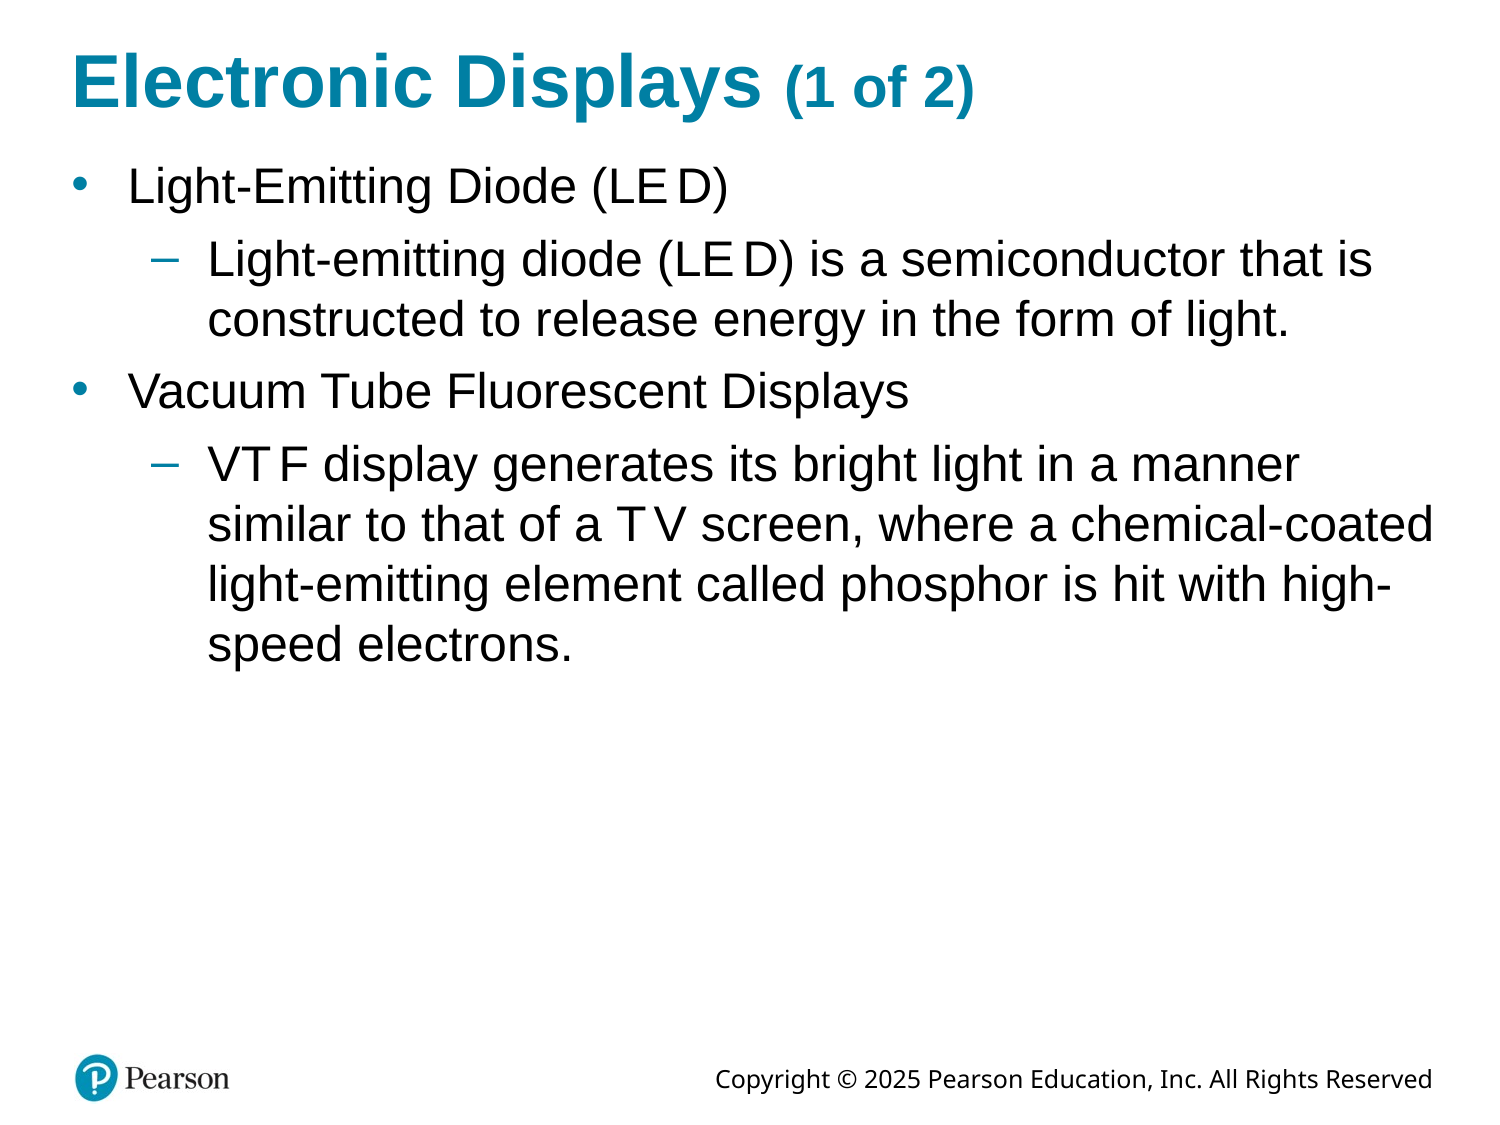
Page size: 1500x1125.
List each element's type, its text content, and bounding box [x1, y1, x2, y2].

title Electronic Displays (1 of 2) [71, 0, 1436, 90]
picture [74, 1053, 230, 1104]
list Light-Emitting Diode (L E D) Light-emitting diode (L E D) is a semiconductor that is constructed to release energy in the form of light. Vacuum Tube Fluorescent Displays V T F display generates its bright light in a manner similar to that of a T V screen, where a chemical-coated light-emitting element called phosphor is hit with high-speed electrons. [71, 90, 1436, 735]
